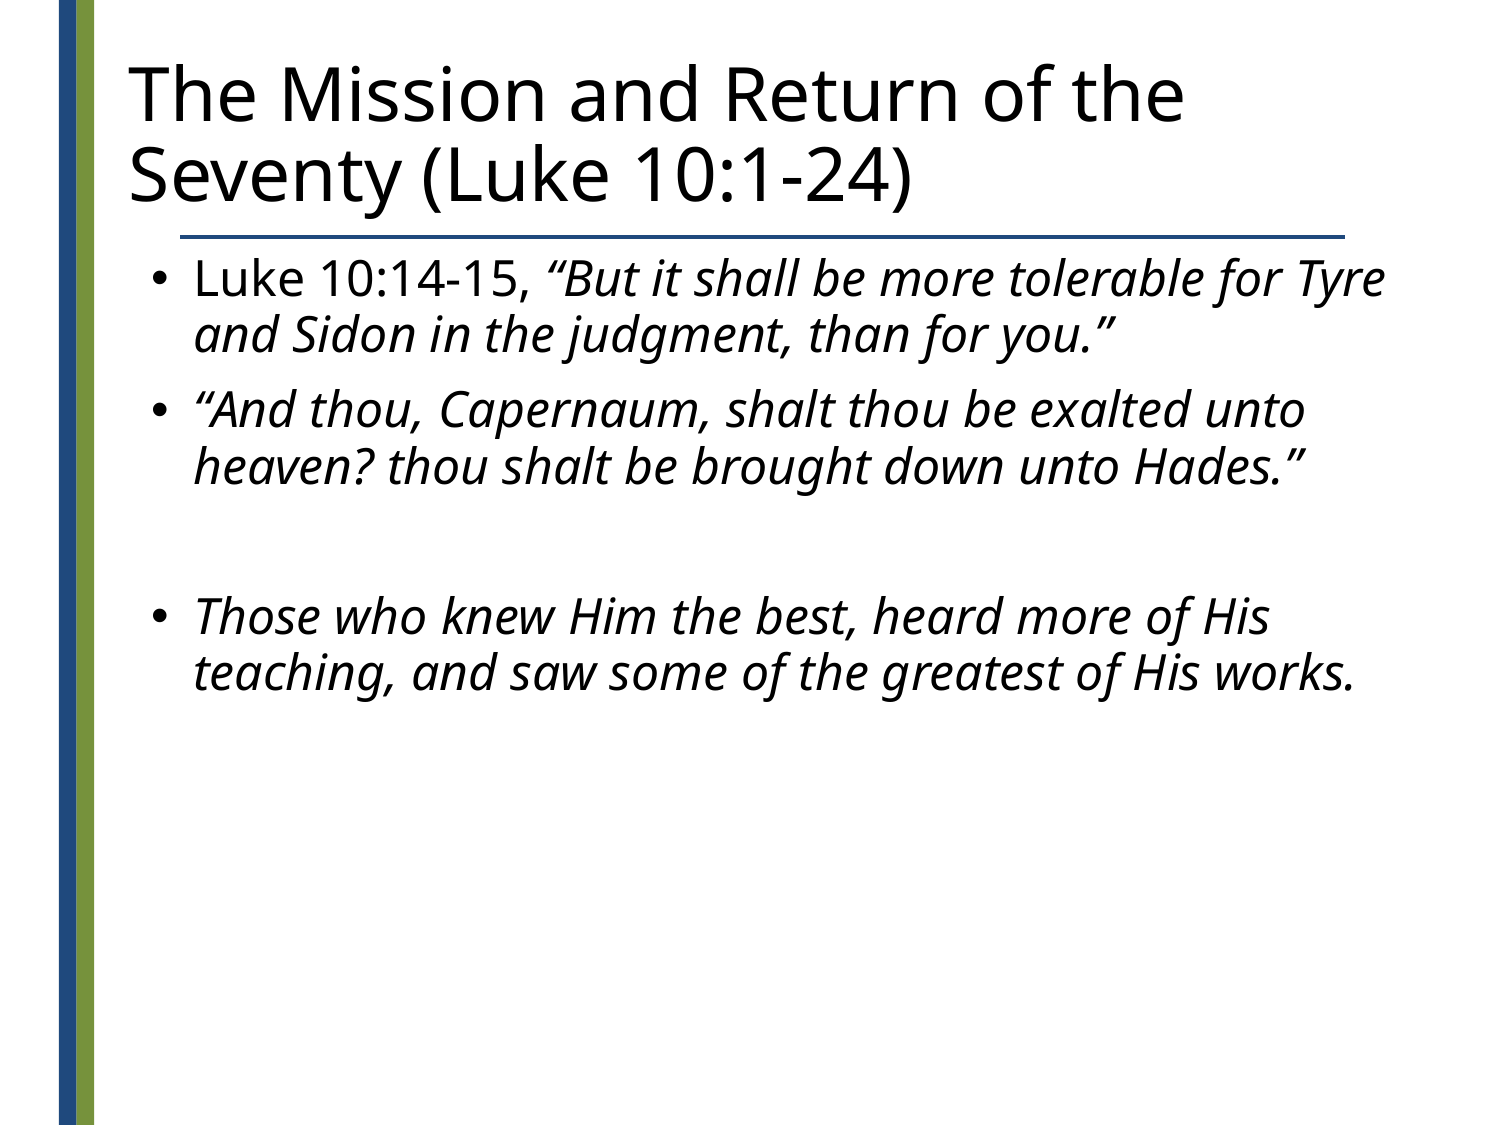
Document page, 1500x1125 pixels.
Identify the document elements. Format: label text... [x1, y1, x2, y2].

list Luke 10:14-15, “But it shall be more tolerable for Tyre and Sidon in the judgment, than for you.” “And thou, Capernaum, shalt thou be exalted unto heaven? thou shalt be brought down unto Hades.” Those who knew Him the best, heard more of His teaching, and saw some of the greatest of His works. [135, 243, 1468, 897]
title The Mission and Return of the Seventy (Luke 10:1-24) [114, 50, 1468, 253]
